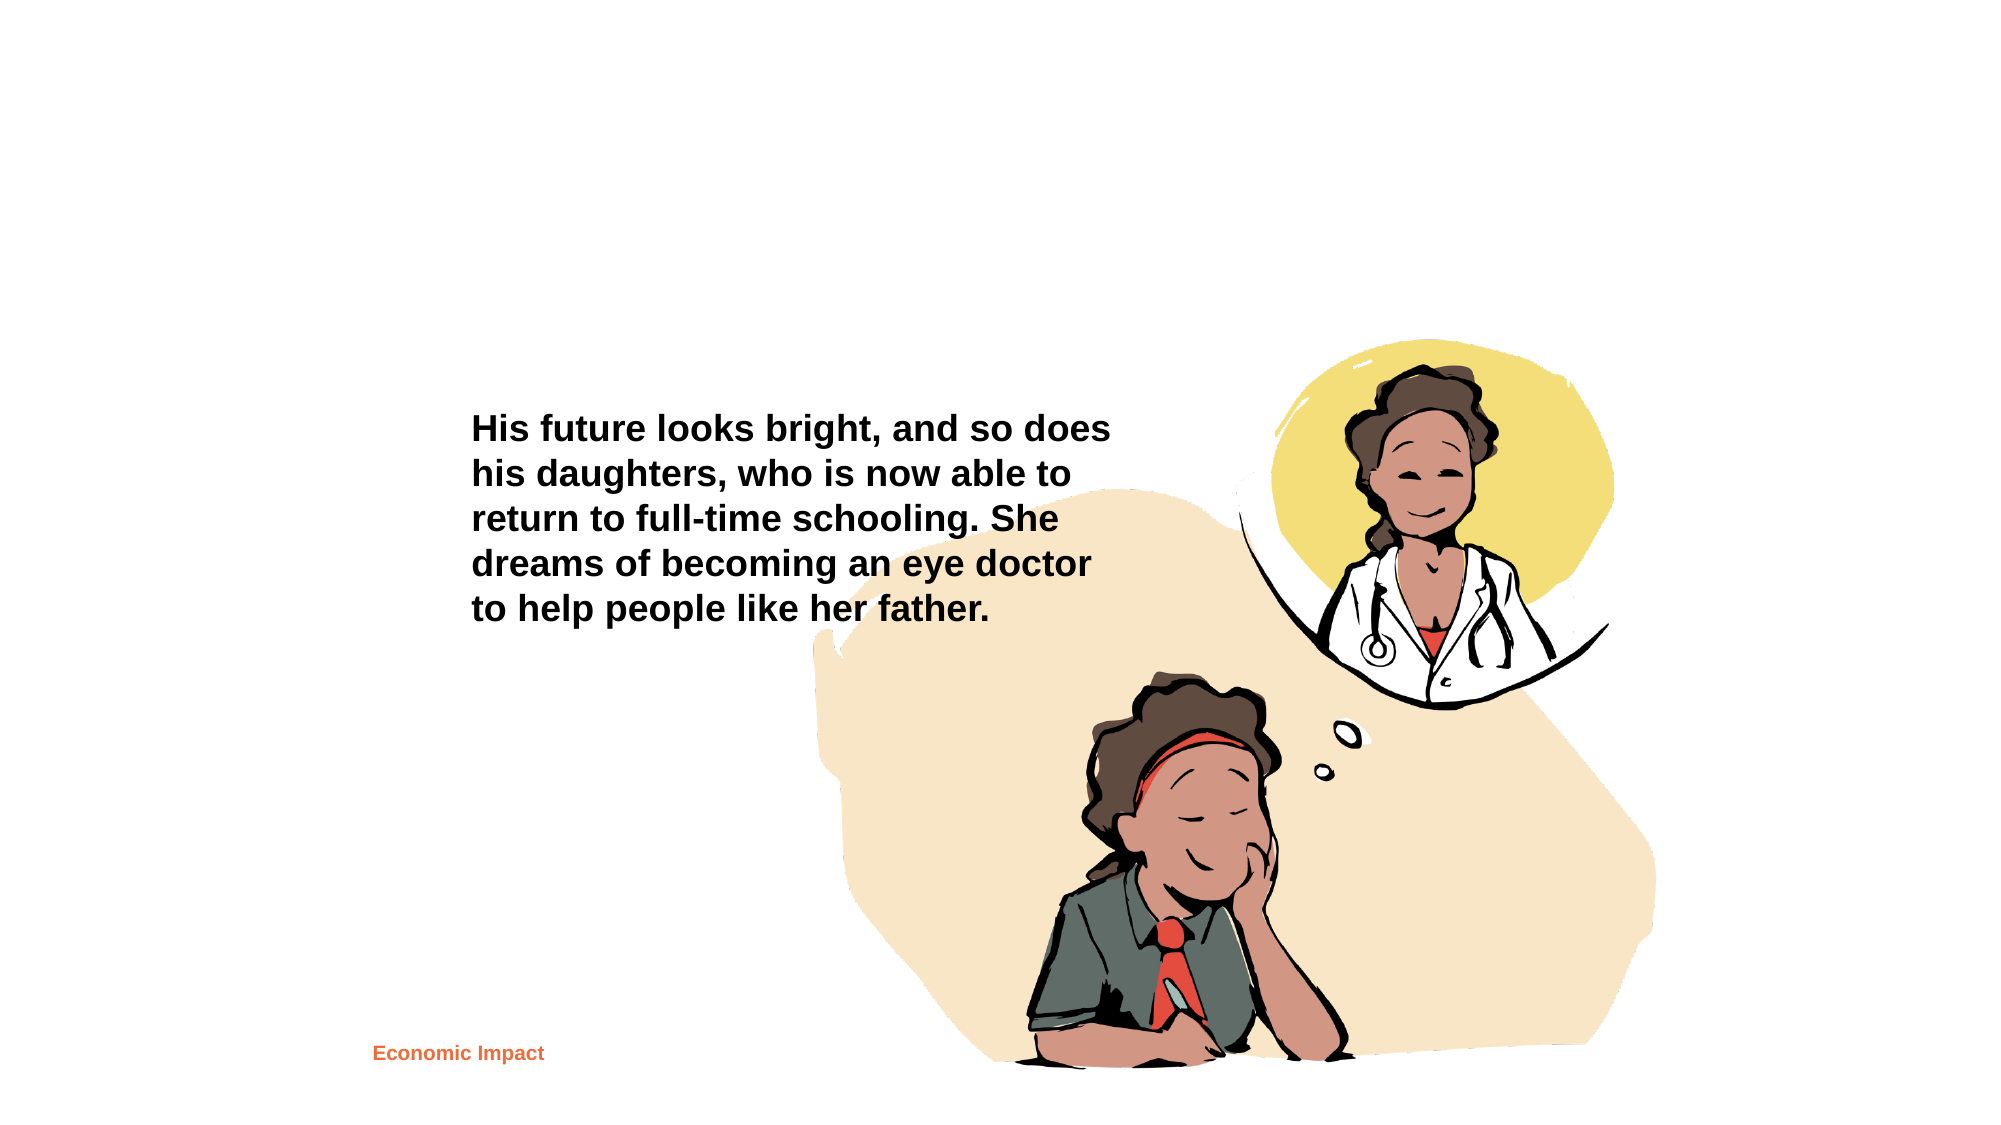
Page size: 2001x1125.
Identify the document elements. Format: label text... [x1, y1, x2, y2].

picture [751, 160, 1830, 1125]
text_box Economic Impact [357, 1032, 751, 1073]
text_box His future looks bright, and so does his daughters, who is now able to return to full-time schooling. She dreams of becoming an eye doctor to help people like her father. [456, 397, 751, 727]
